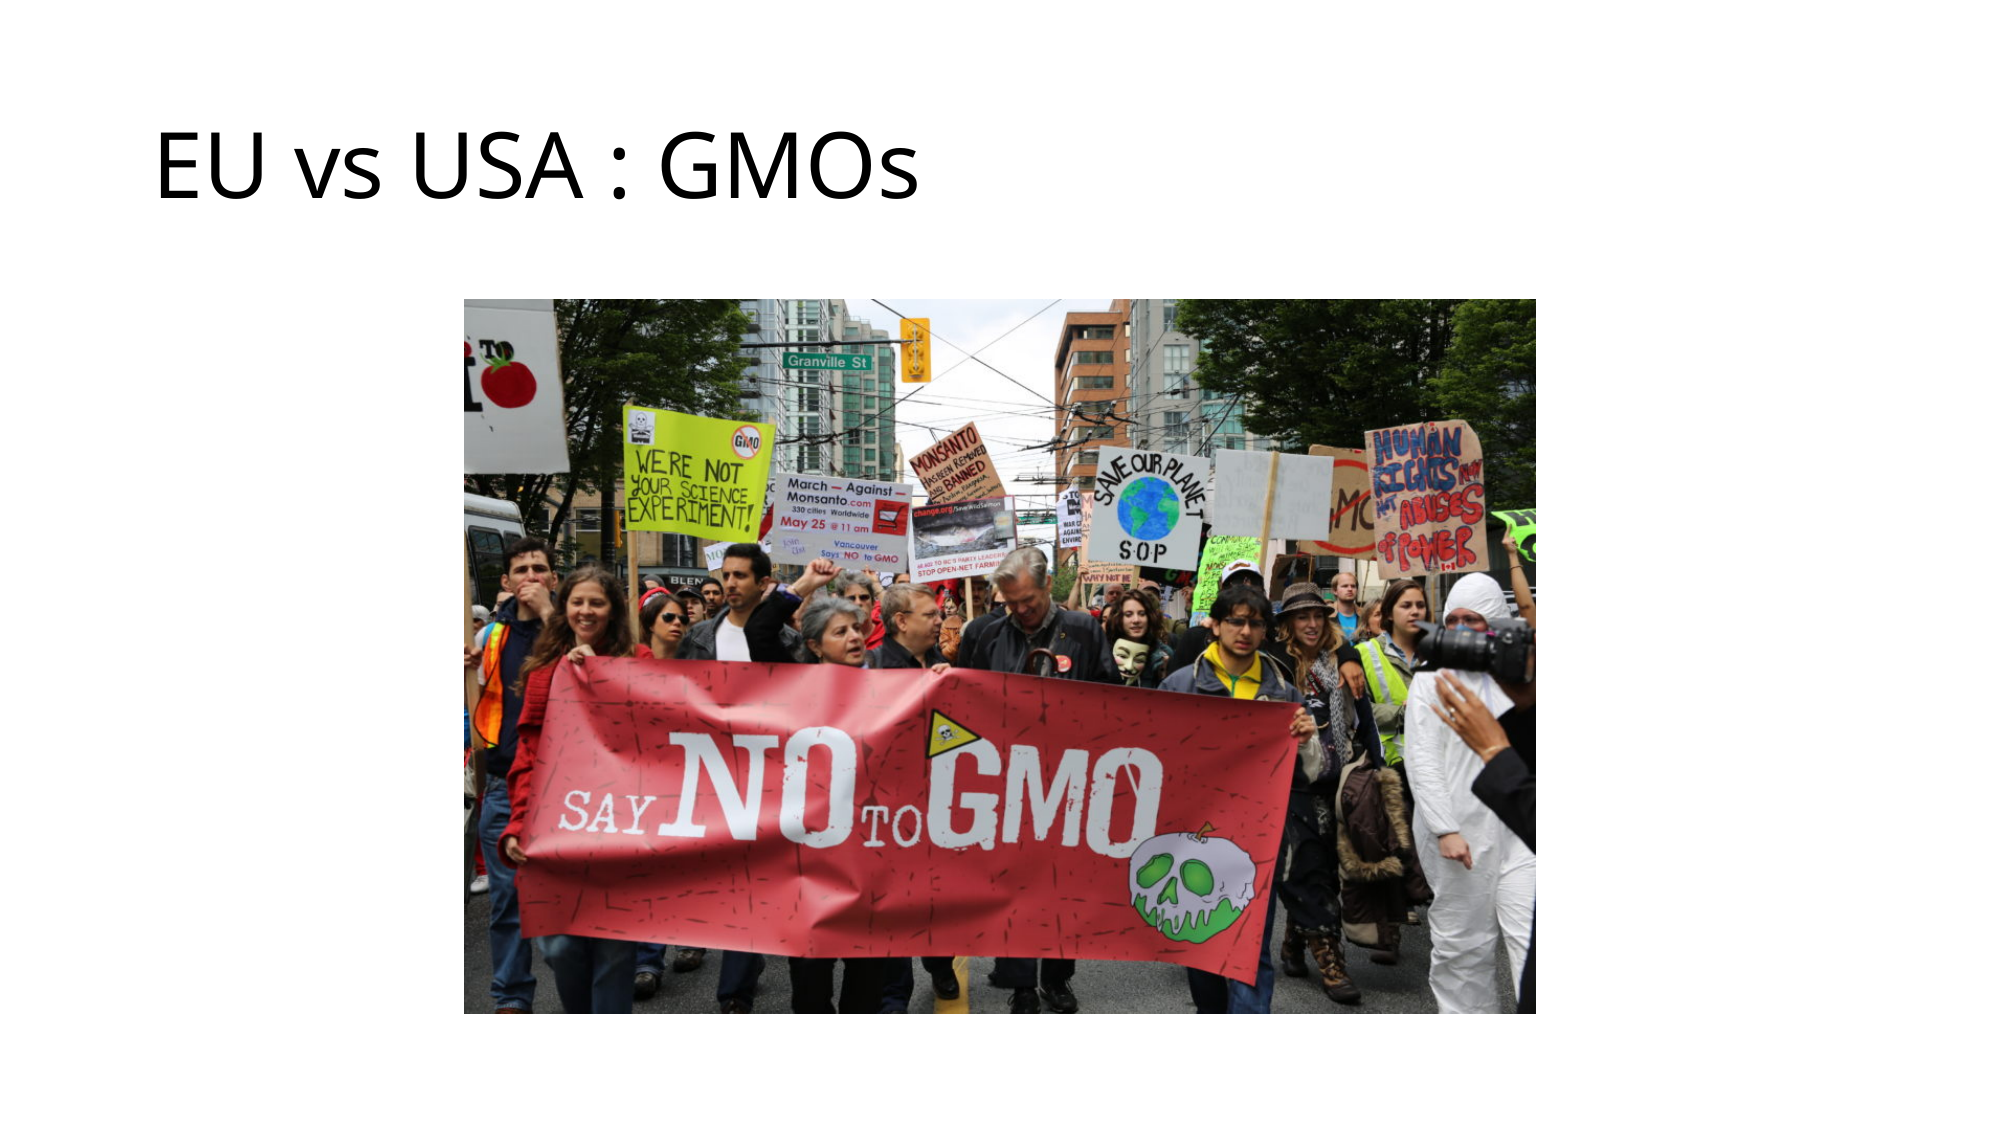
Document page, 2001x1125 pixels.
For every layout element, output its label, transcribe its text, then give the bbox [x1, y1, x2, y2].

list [464, 299, 1535, 1014]
title EU vs USA : GMOs [137, 59, 1863, 278]
